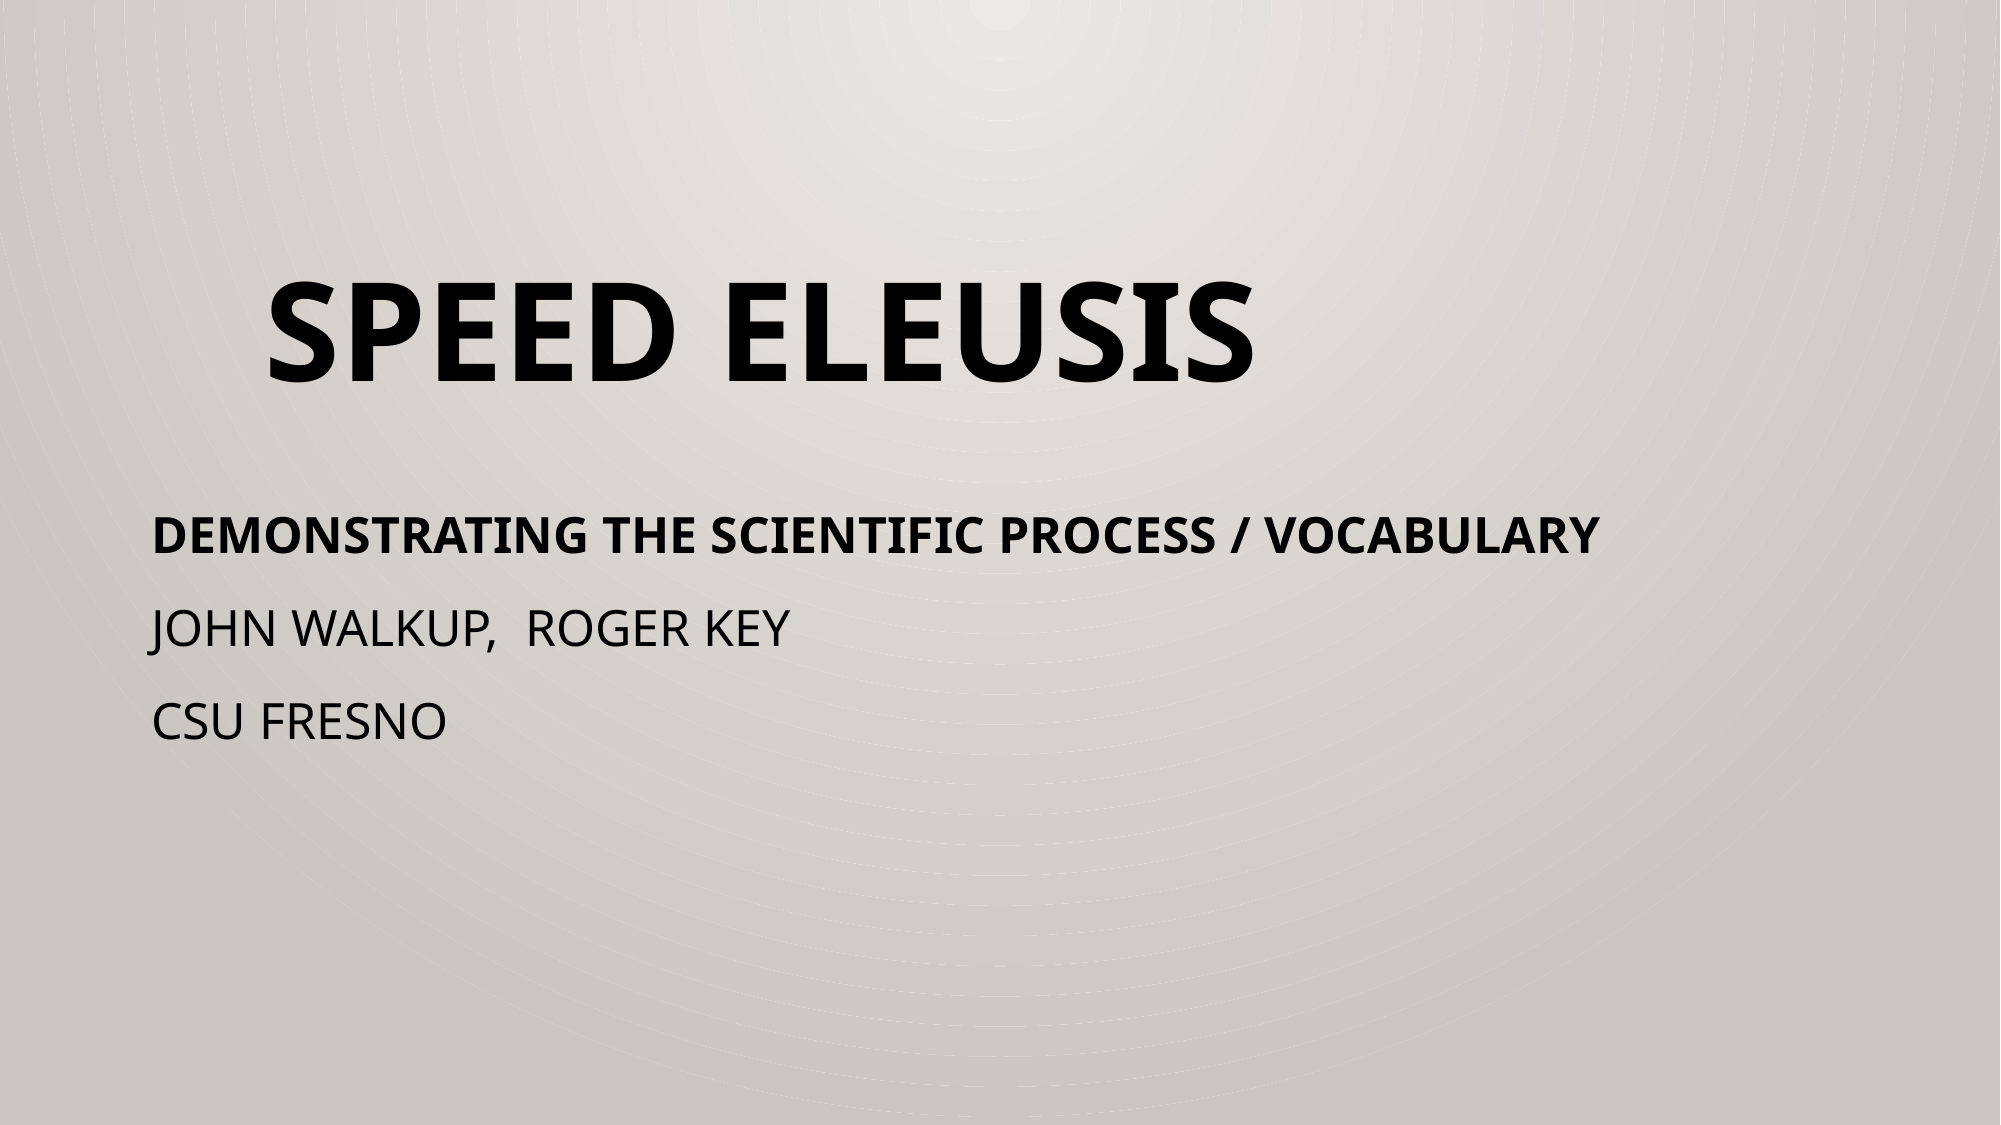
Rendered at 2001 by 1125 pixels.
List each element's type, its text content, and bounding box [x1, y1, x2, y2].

title Speed Eleusis [249, 19, 1750, 411]
subtitle Demonstrating the Scientific Process / Vocabulary John Walkup, Roger Key CSU Fresno [135, 476, 1750, 749]
